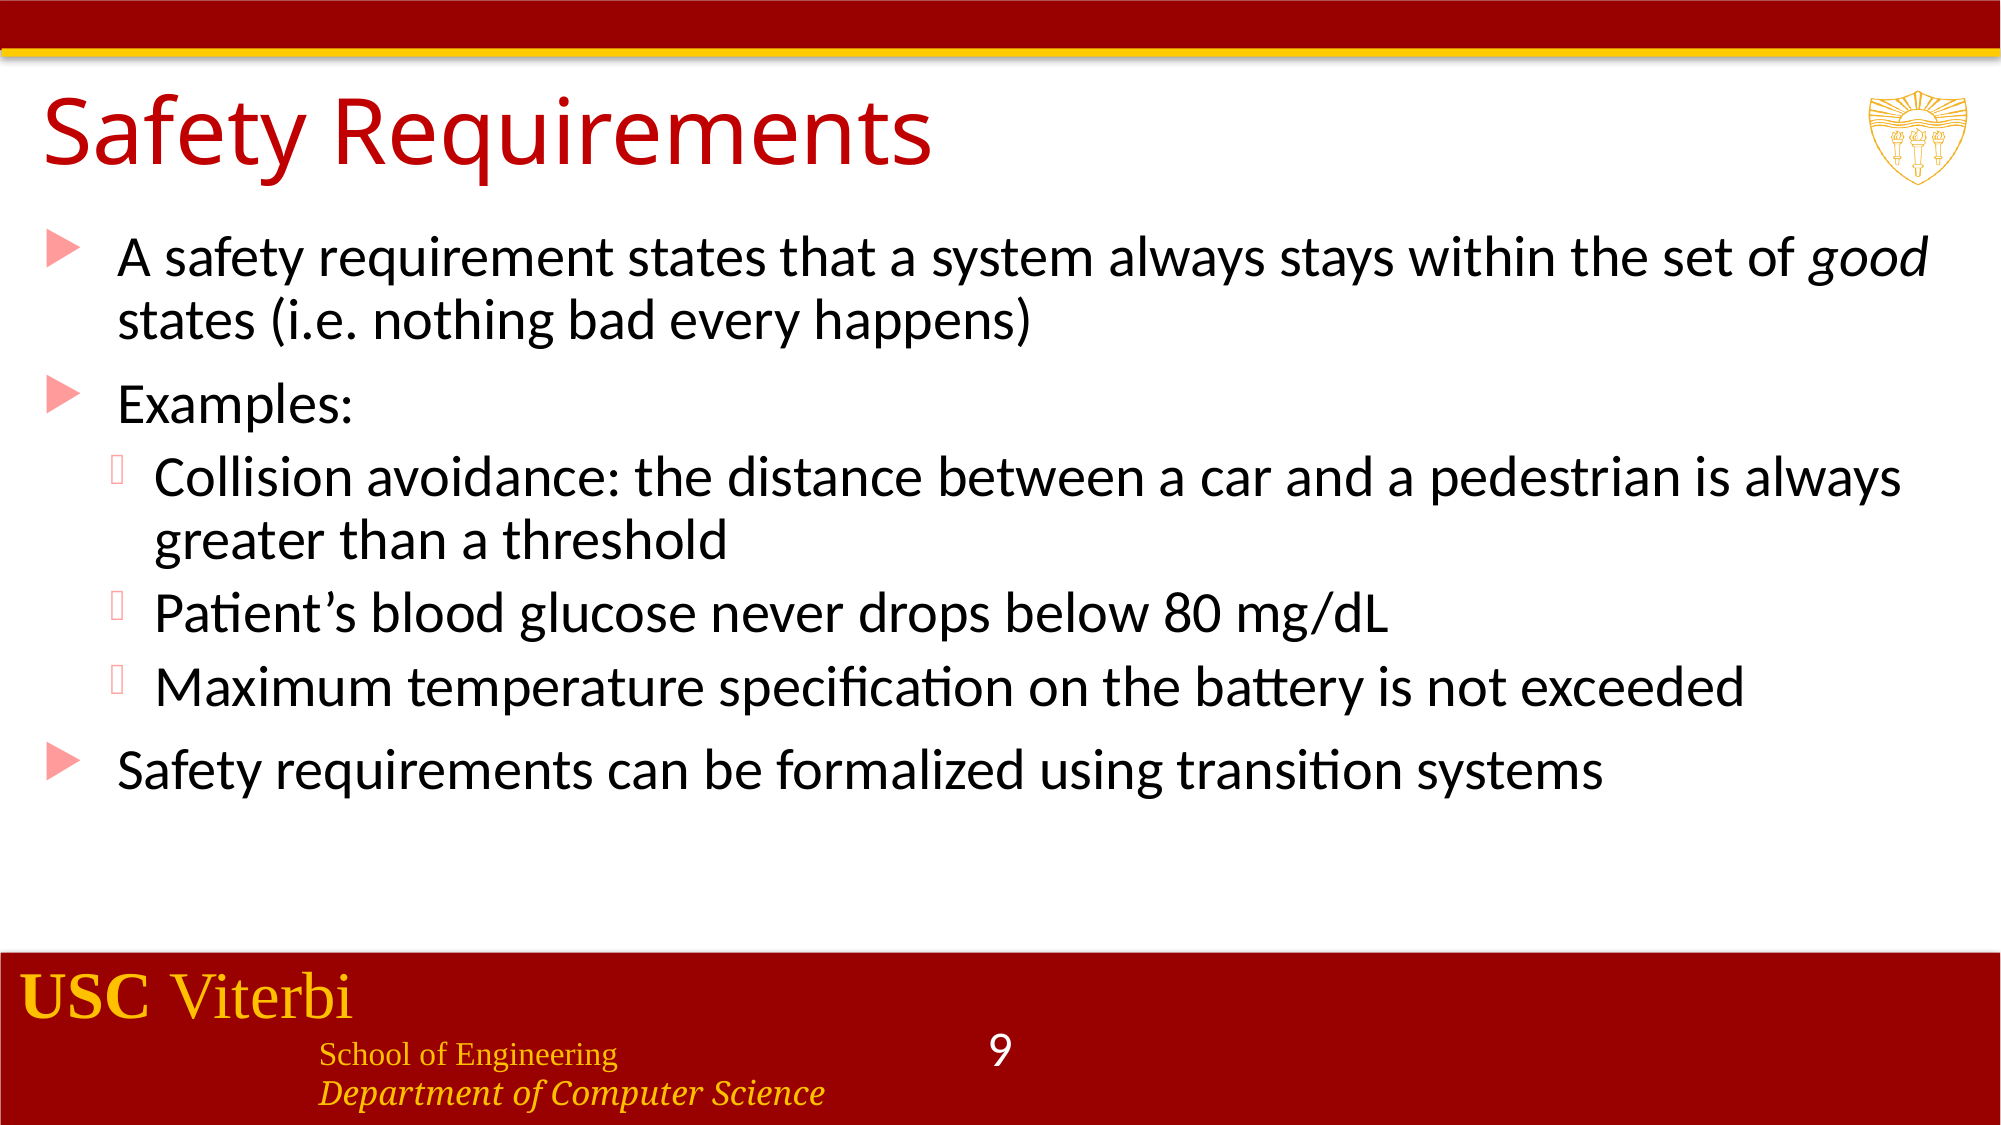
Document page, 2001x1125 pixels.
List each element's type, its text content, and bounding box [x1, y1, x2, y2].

picture [1836, 76, 2000, 199]
list A safety requirement states that a system always stays within the set of good states (i.e. nothing bad every happens) Examples: Collision avoidance: the distance between a car and a pedestrian is always greater than a threshold Patient’s blood glucose never drops below 80 mg/dL Maximum temperature specification on the battery is not exceeded Safety requirements can be formalized using transition systems [27, 218, 1947, 933]
title Safety Requirements [27, 70, 1819, 199]
slide_number 9 [774, 1016, 1225, 1077]
